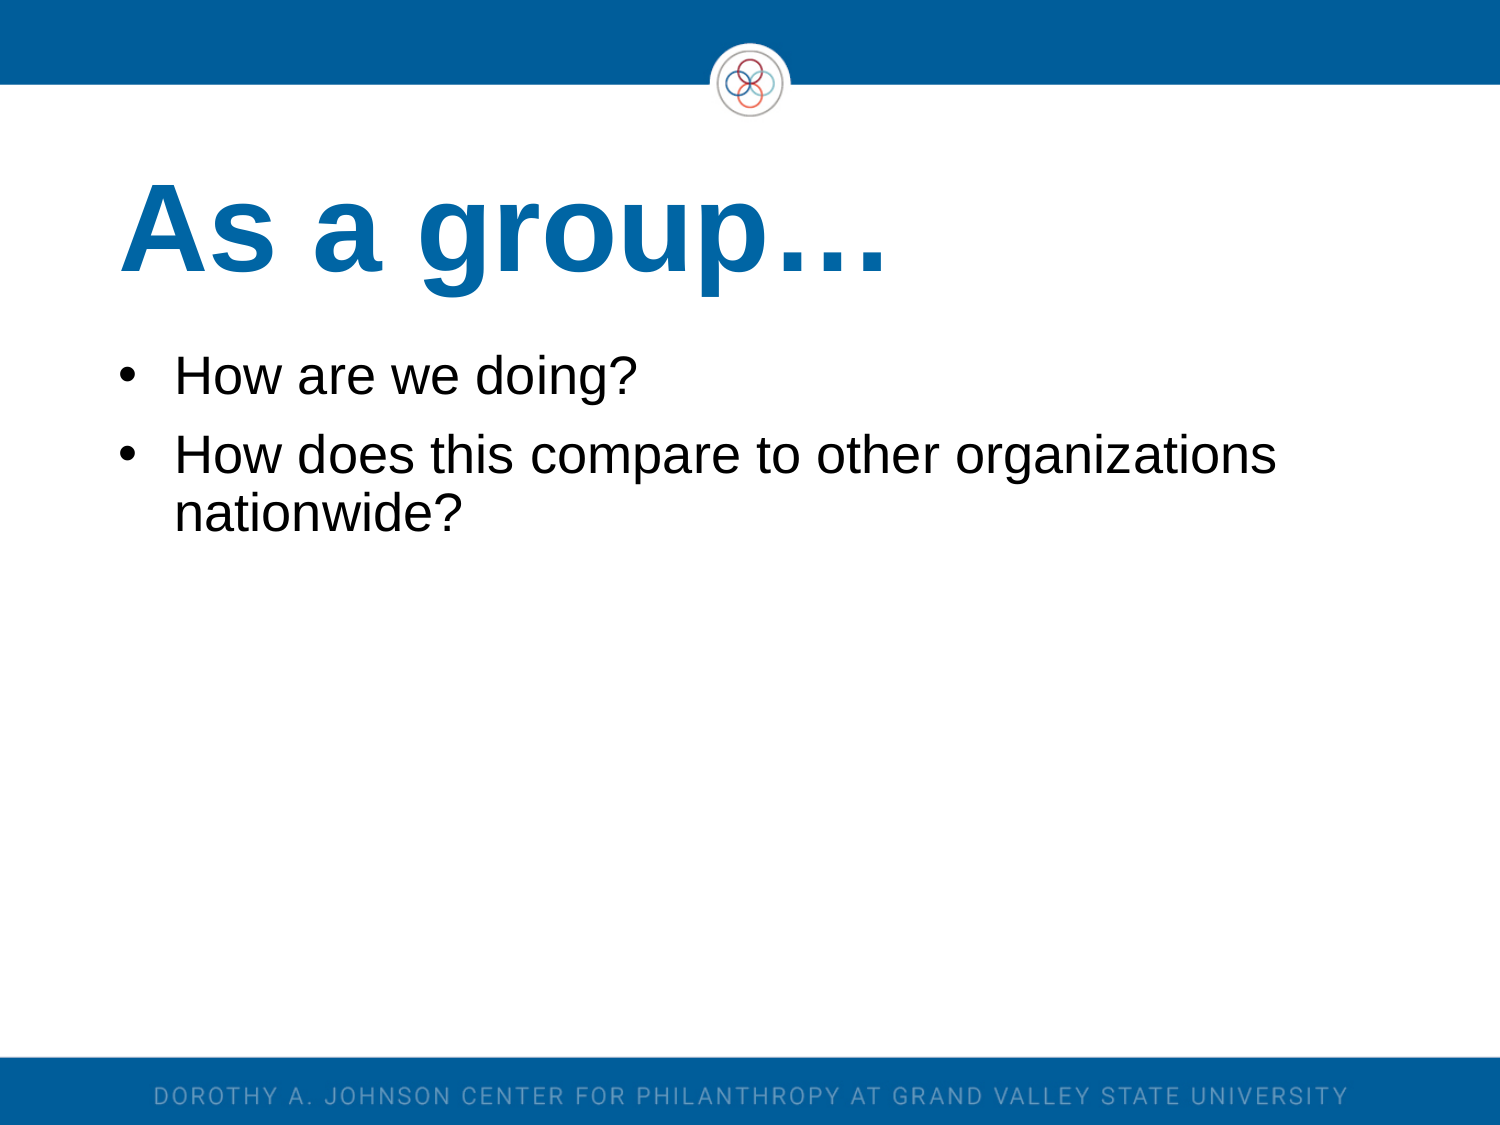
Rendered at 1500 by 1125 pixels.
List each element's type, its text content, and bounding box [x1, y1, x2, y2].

list How are we doing? How does this compare to other organizations nationwide? [103, 339, 1397, 931]
title As a group… [103, 122, 1397, 339]
picture [0, 0, 1500, 1125]
